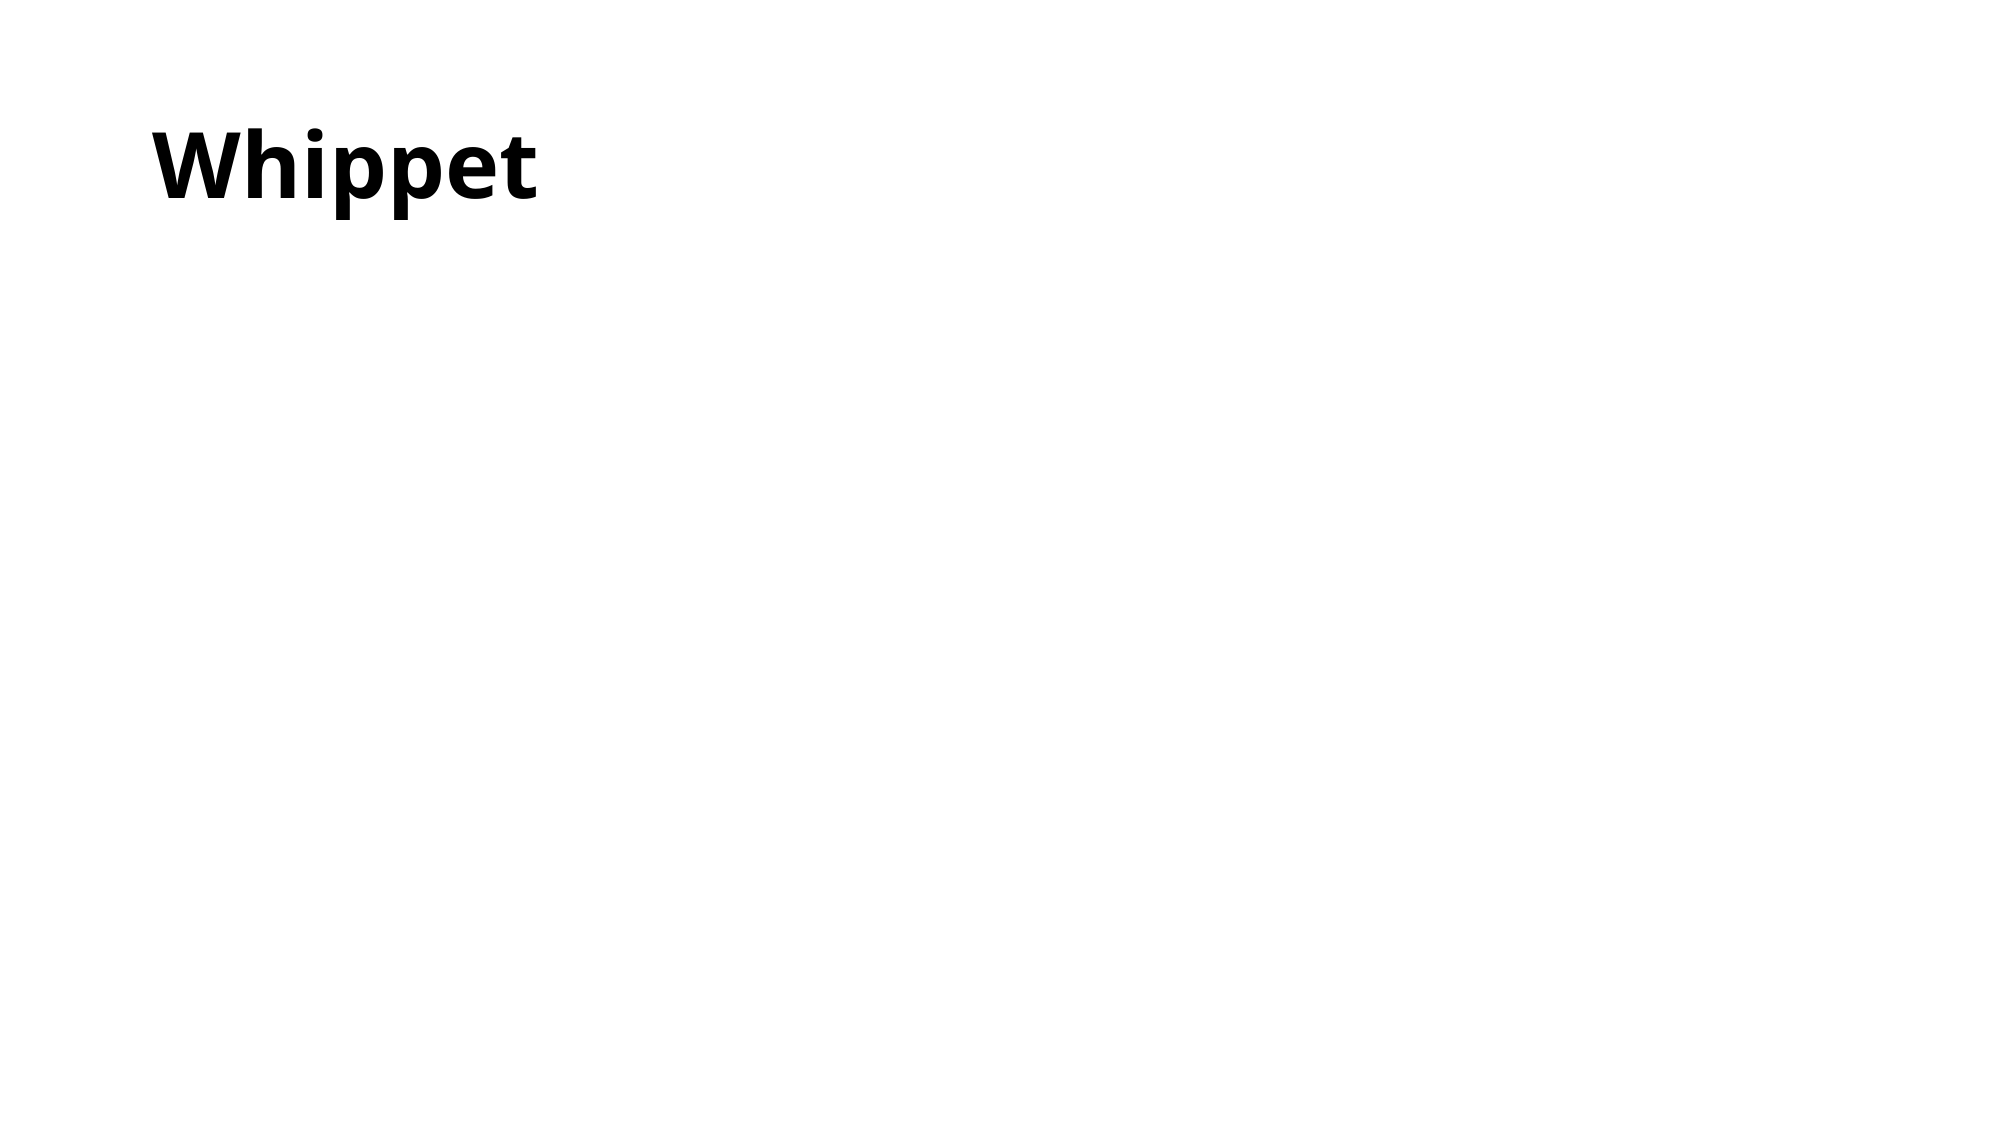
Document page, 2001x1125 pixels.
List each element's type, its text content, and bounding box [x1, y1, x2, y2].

title Whippet [137, 59, 1863, 278]
